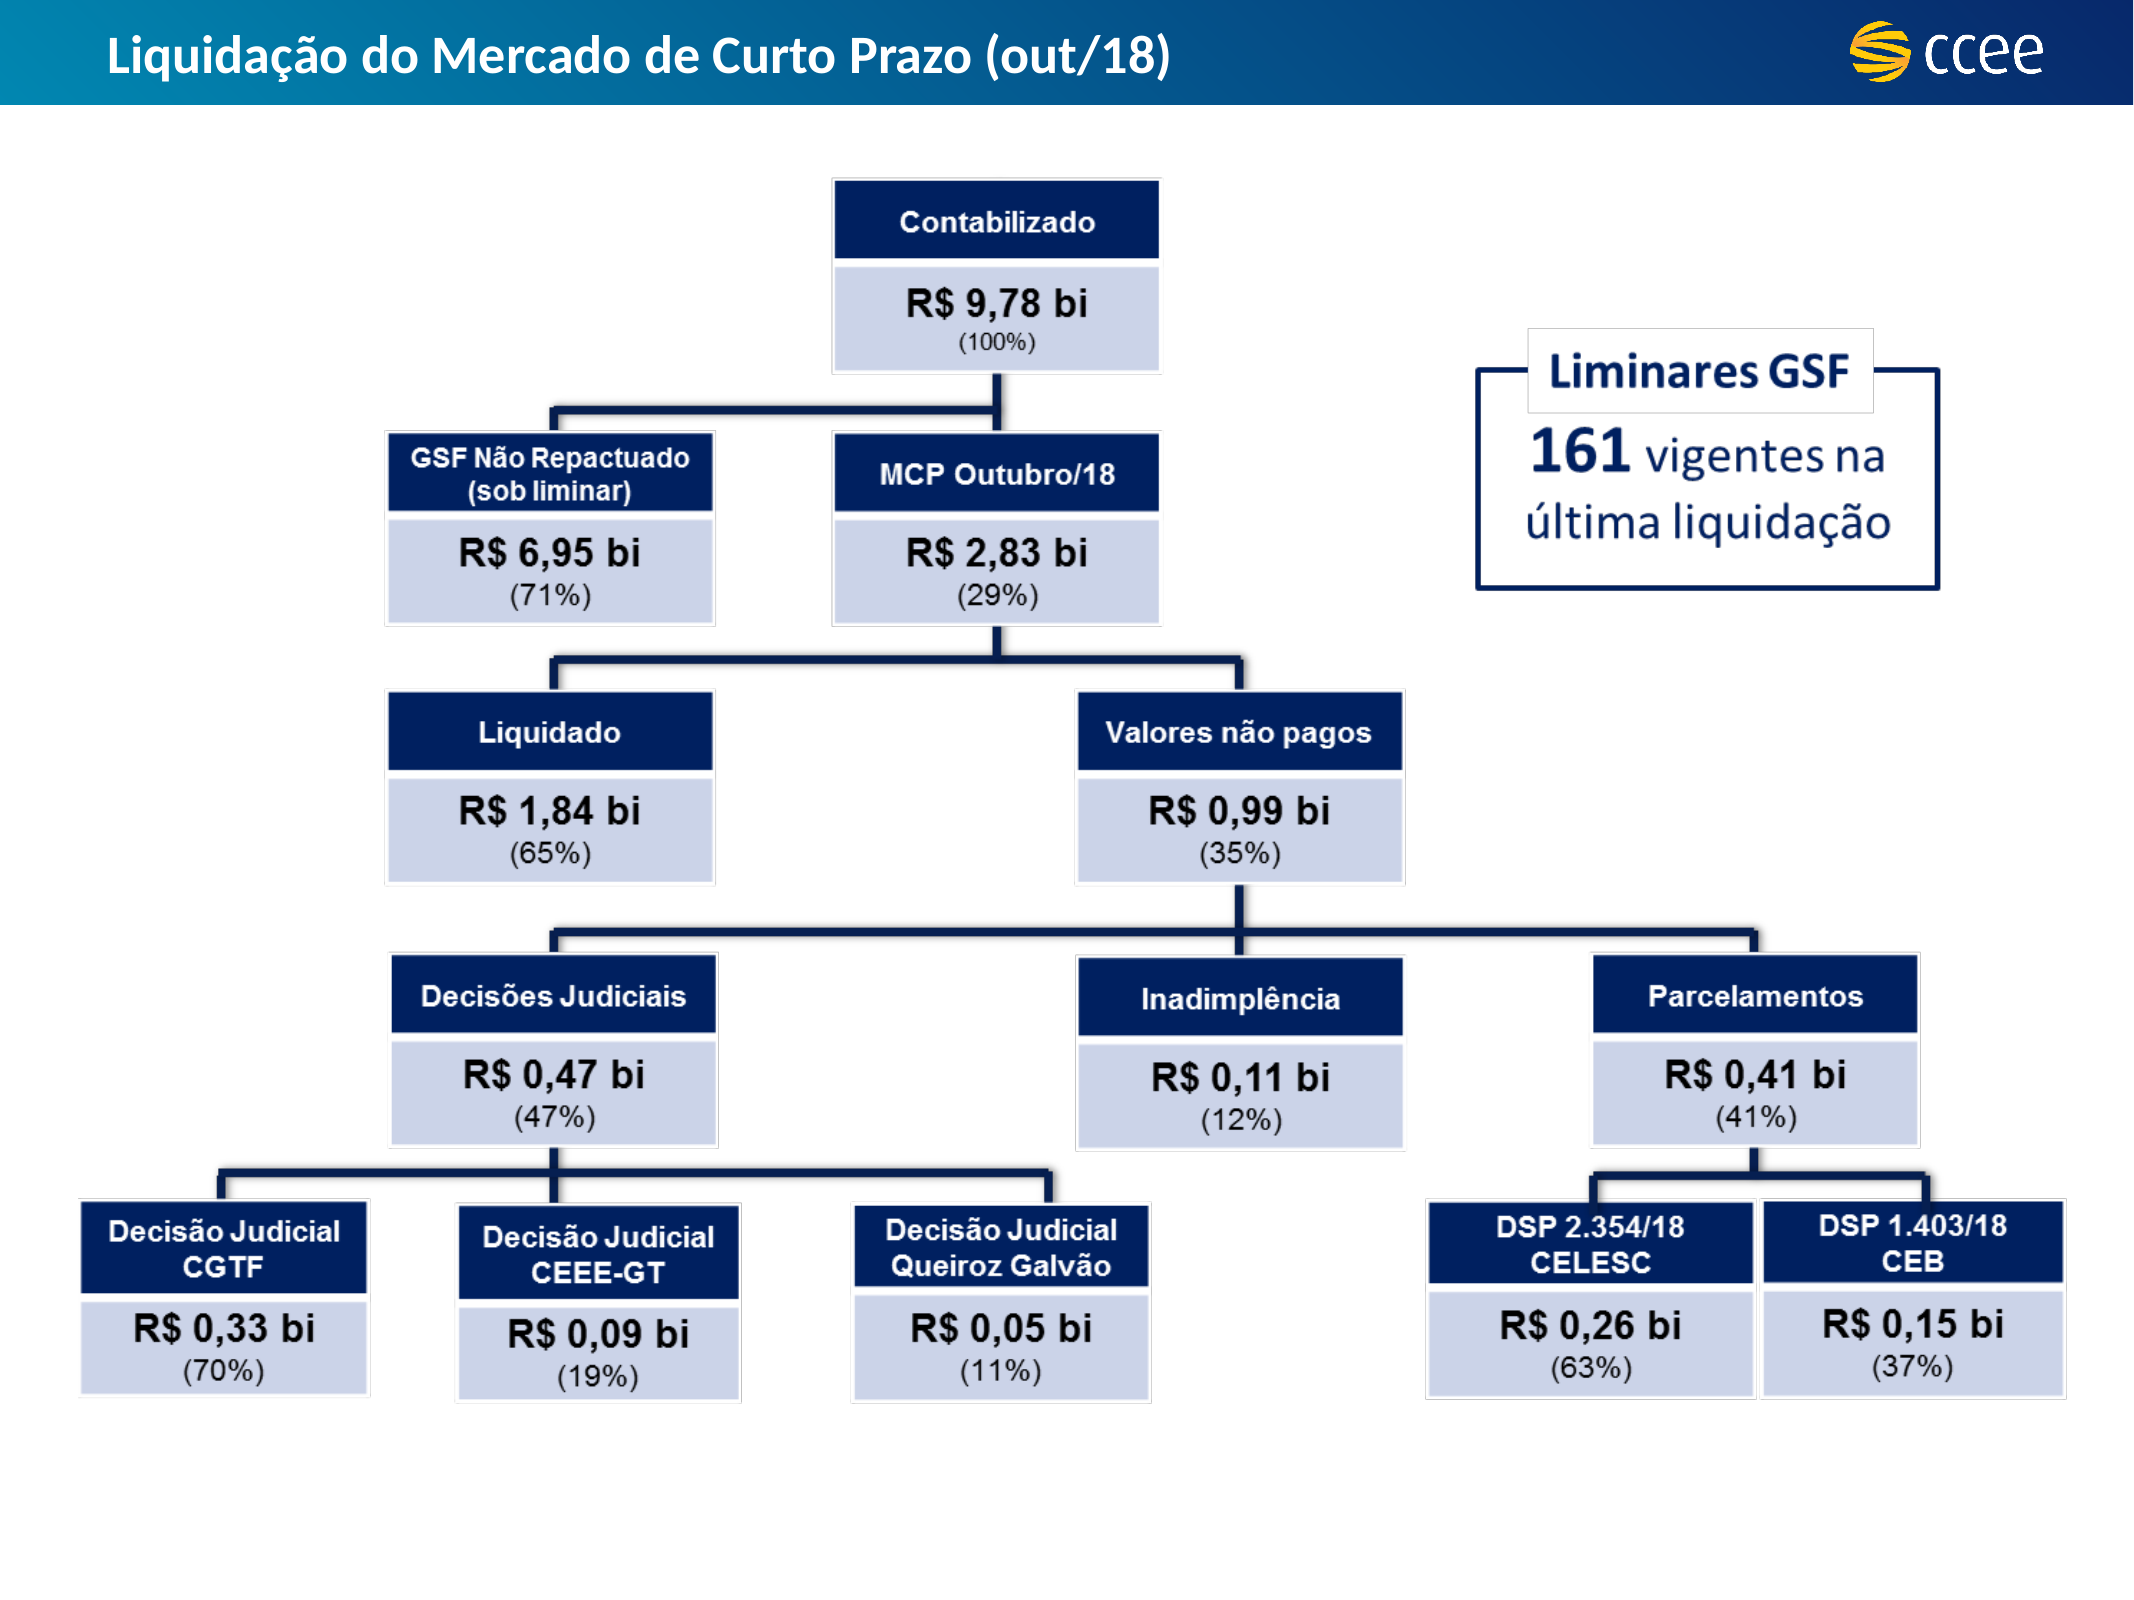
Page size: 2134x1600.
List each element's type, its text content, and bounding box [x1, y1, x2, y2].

picture [77, 171, 2071, 1412]
title Liquidação do Mercado de Curto Prazo (out/18) [100, 0, 2134, 105]
